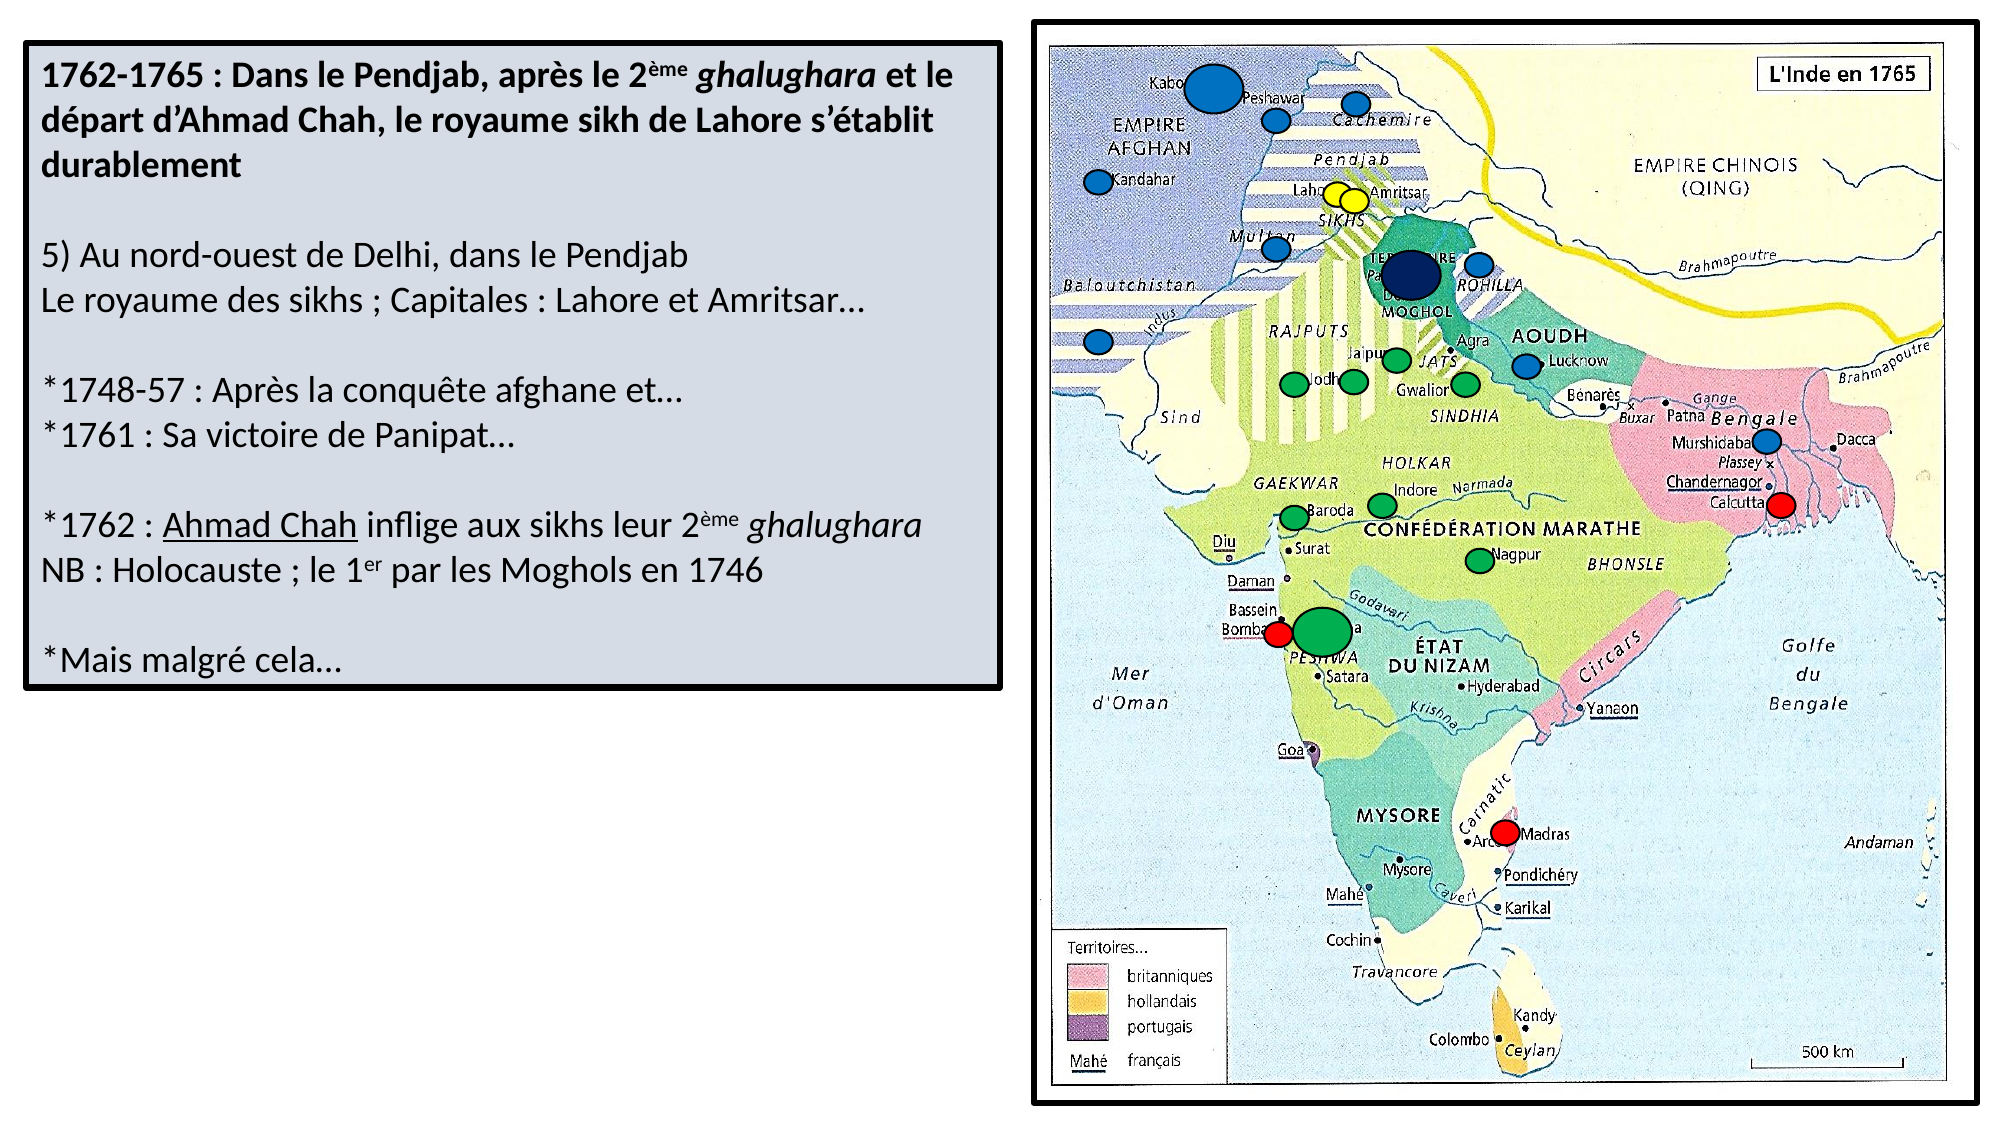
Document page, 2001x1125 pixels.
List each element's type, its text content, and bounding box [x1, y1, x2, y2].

picture [1036, 25, 1974, 1100]
text_box 1762-1765 : Dans le Pendjab, après le 2ème ghalughara et le départ d’Ahmad Chah, le royaume sikh de Lahore s’établit durablement 5) Au nord-ouest de Delhi, dans le Pendjab Le royaume des sikhs ; Capitales : Lahore et Amritsar… *1748-57 : Après la conquête afghane et… *1761 : Sa victoire de Panipat… *1762 : Ahmad Chah inflige aux sikhs leur 2ème ghalughara NB : Holocauste ; le 1er par les Moghols en 1746 *Mais malgré cela… [26, 42, 1000, 688]
